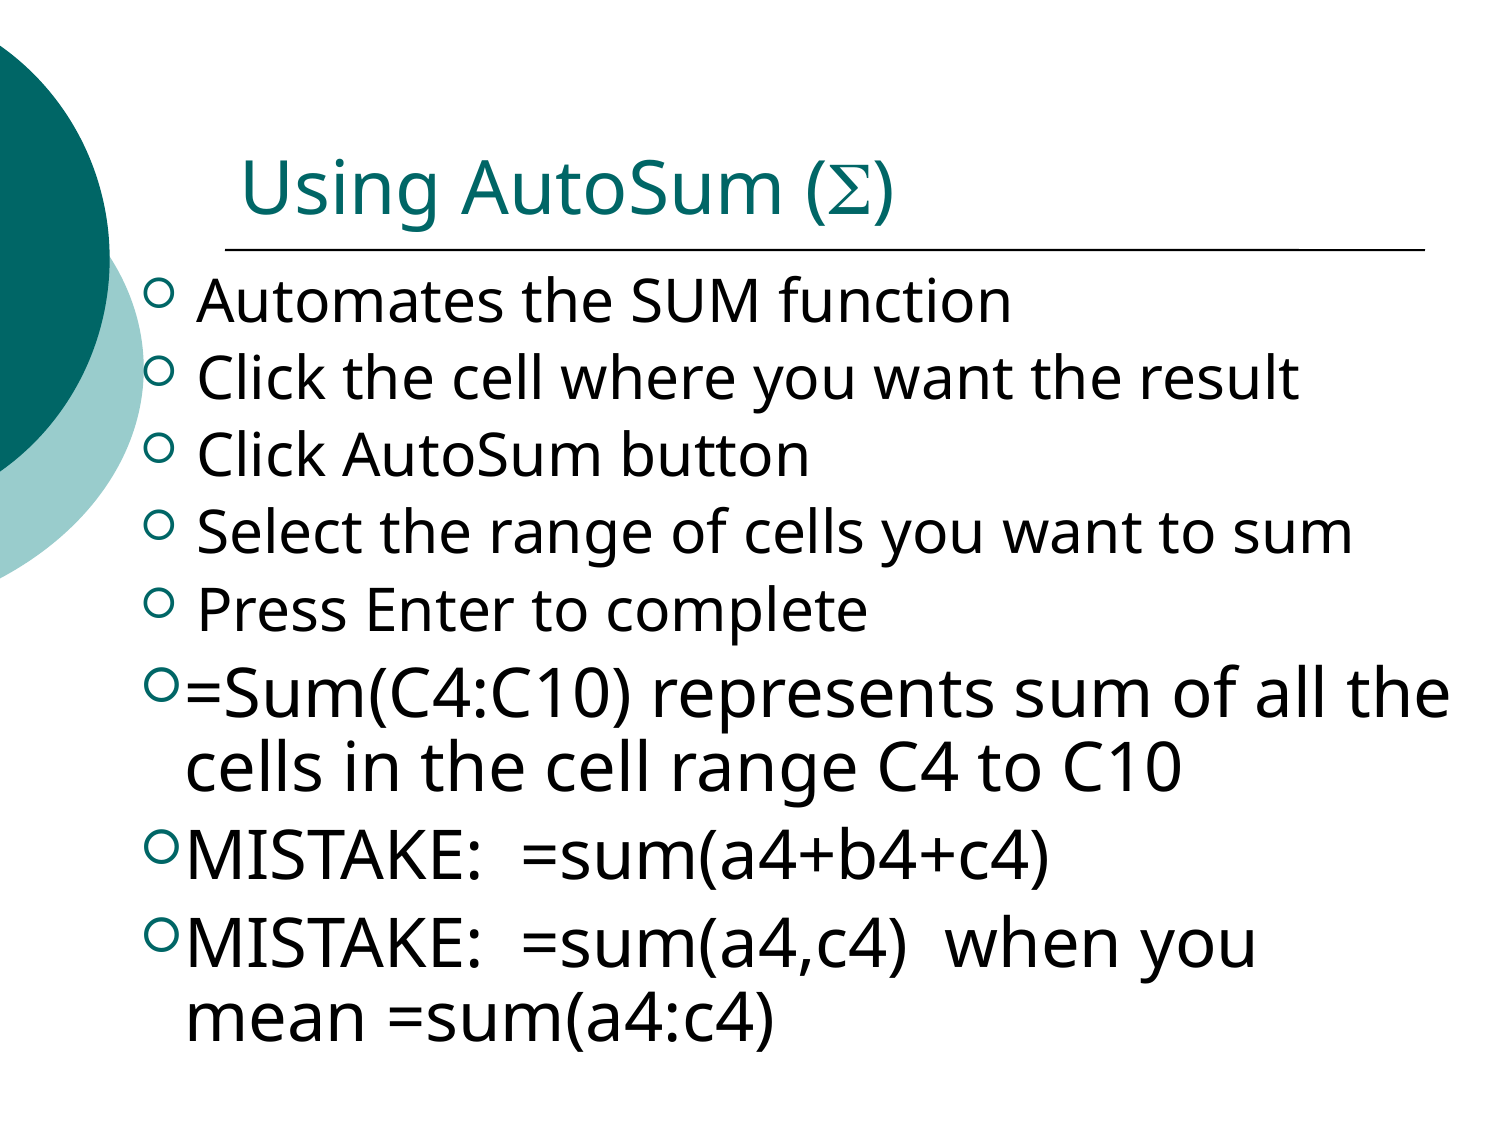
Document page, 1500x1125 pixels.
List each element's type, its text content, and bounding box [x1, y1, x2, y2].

list Automates the SUM function Click the cell where you want the result Click AutoSum button Select the range of cells you want to sum Press Enter to complete =Sum(C4:C10) represents sum of all the cells in the cell range C4 to C10 MISTAKE: =sum(a4+b4+c4) MISTAKE: =sum(a4,c4) when you mean =sum(a4:c4) [125, 262, 1475, 1038]
title Using AutoSum () [224, 49, 1425, 237]
